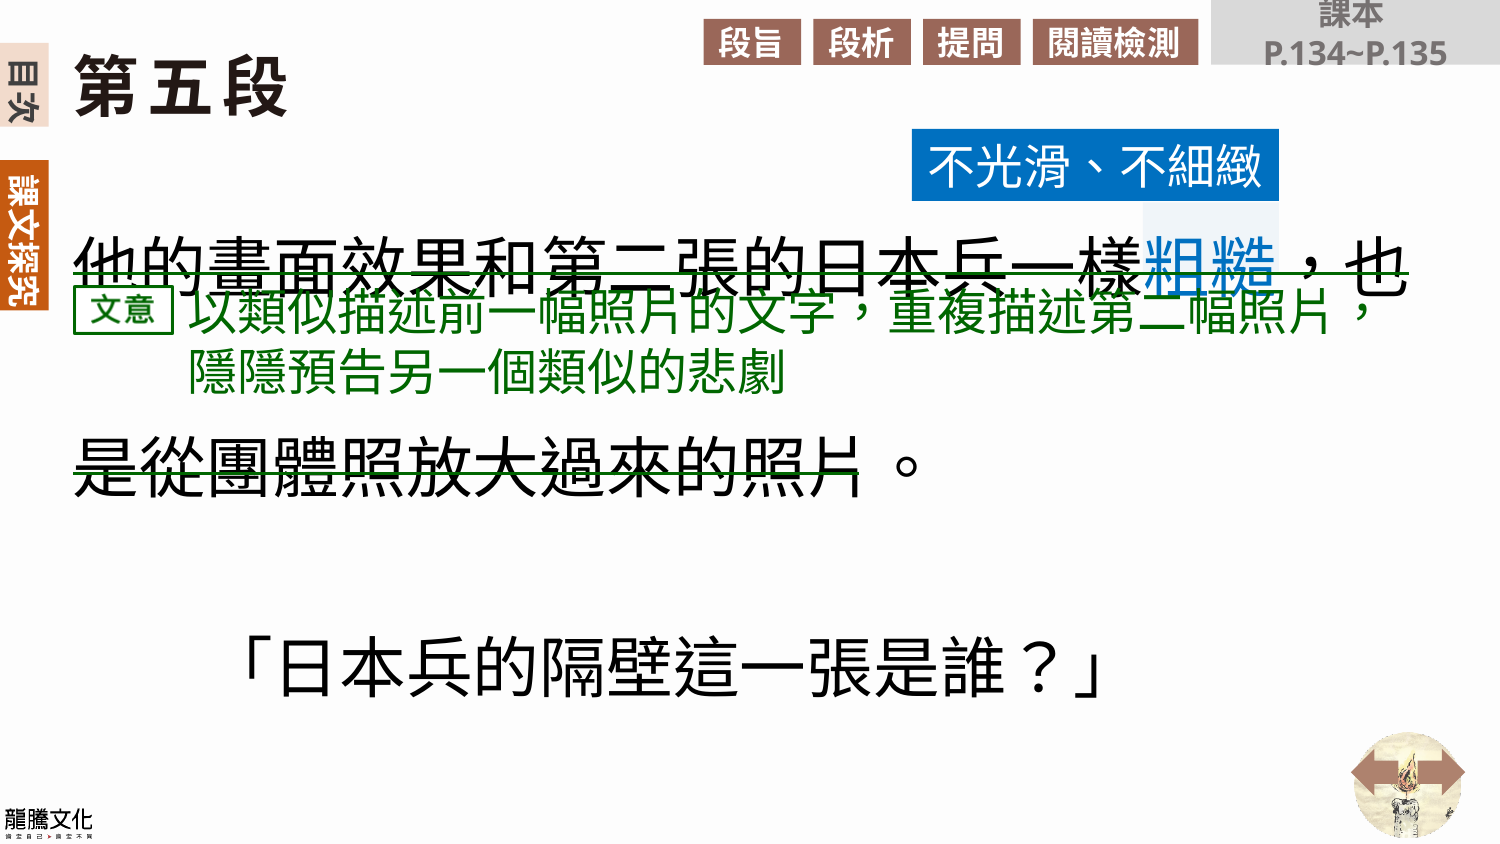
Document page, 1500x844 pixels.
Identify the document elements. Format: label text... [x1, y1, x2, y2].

text_box 段析 [813, 18, 911, 65]
text_box 閱讀檢測 [1032, 18, 1199, 65]
text_box 第五段 [57, 37, 320, 98]
text_box 段旨 [703, 18, 802, 65]
text_box [1416, 746, 1467, 799]
picture [1354, 732, 1461, 838]
picture [5, 808, 92, 839]
text_box 課本P.134~P.135 [1210, 0, 1500, 66]
text_box [1142, 201, 1280, 273]
text_box 他的畫面效果和第二張的日本兵一樣粗糙，也是從團體照放大過來的照片。 「日本兵的隔壁這一張是誰？」 [57, 98, 1426, 713]
text_box 以類似描述前一幅照片的文字，重複描述第二幅照片，隱隱預告另一個類似的悲劇 [172, 275, 1399, 409]
text_box [1349, 746, 1400, 799]
text_box 不光滑、不細緻 [911, 128, 1279, 201]
picture [73, 285, 174, 335]
text_box 提問 [923, 18, 1021, 65]
